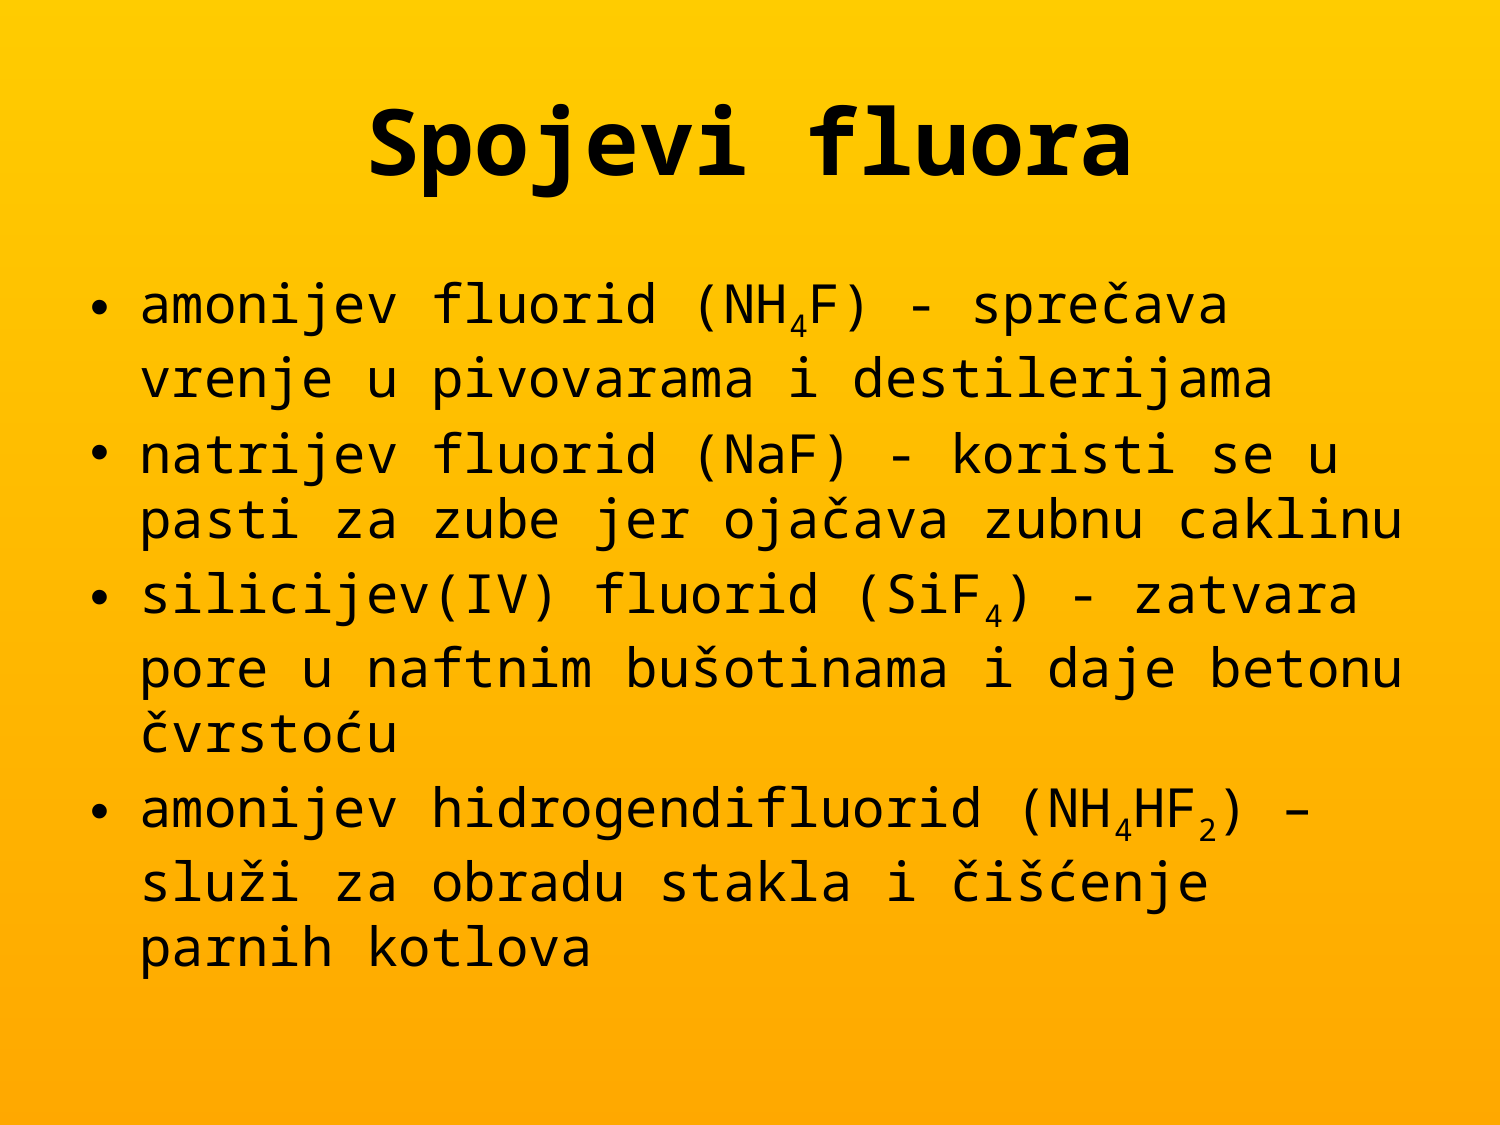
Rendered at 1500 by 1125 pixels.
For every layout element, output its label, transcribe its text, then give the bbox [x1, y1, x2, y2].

list amonijev fluorid (NH4F) - sprečava vrenje u pivovarama i destilerijama natrijev fluorid (NaF) - koristi se u pasti za zube jer ojačava zubnu caklinu silicijev(IV) fluorid (SiF4) - zatvara pore u naftnim bušotinama i daje betonu čvrstoću amonijev hidrogendifluorid (NH4HF2) – služi za obradu stakla i čišćenje parnih kotlova [75, 262, 1425, 1005]
title Spojevi fluora [75, 45, 1425, 233]
